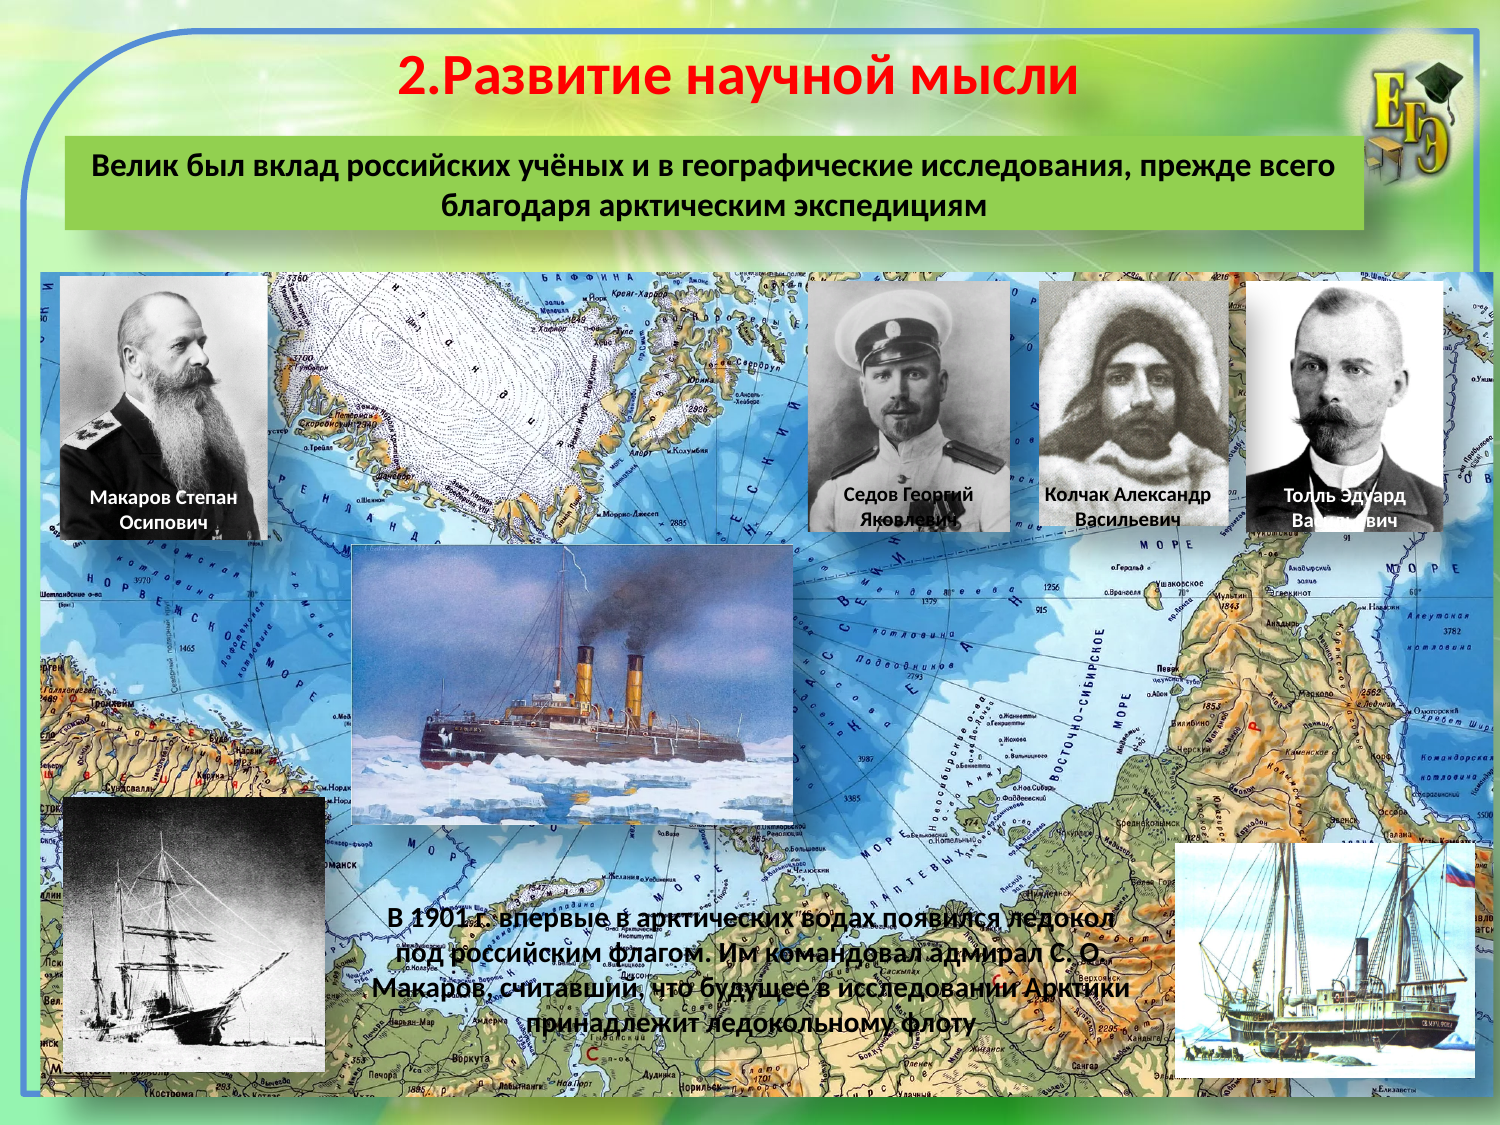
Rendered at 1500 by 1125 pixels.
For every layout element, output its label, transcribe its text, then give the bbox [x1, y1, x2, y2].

text_box Велик был вклад российских учёных и в географические исследования, прежде всего благодаря арктическим экспедициям [63, 134, 1366, 232]
title 2.Развитие научной мысли [63, 19, 1414, 124]
picture [0, 0, 1500, 1125]
